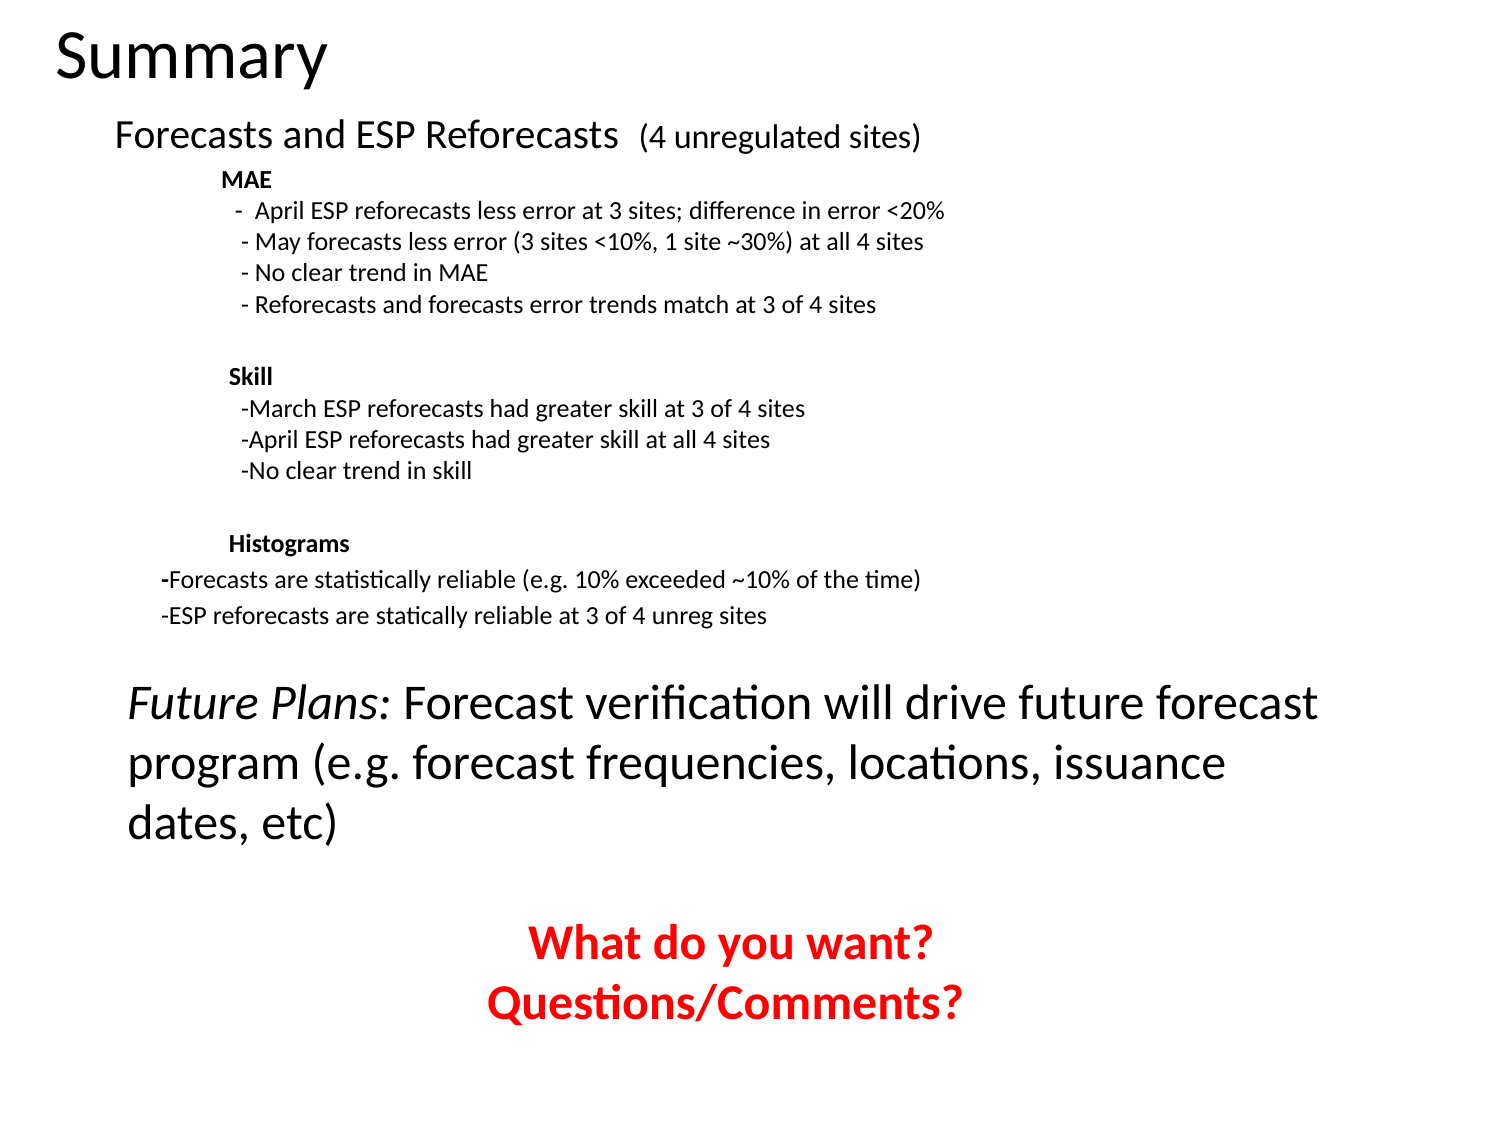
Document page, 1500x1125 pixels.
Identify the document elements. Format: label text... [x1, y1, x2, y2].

title Summary [0, 0, 875, 100]
text_box Forecasts and ESP Reforecasts (4 unregulated sites) MAE - April ESP reforecasts less error at 3 sites; difference in error <20% - May forecasts less error (3 sites <10%, 1 site ~30%) at all 4 sites - No clear trend in MAE - Reforecasts and forecasts error trends match at 3 of 4 sites Skill -March ESP reforecasts had greater skill at 3 of 4 sites -April ESP reforecasts had greater skill at all 4 sites -No clear trend in skill Histograms -Forecasts are statistically reliable (e.g. 10% exceeded ~10% of the time) -ESP reforecasts are statically reliable at 3 of 4 unreg sites [99, 99, 1463, 650]
text_box Future Plans: Forecast verification will drive future forecast program (e.g. forecast frequencies, locations, issuance dates, etc) What do you want? Questions/Comments? [112, 662, 1350, 1098]
